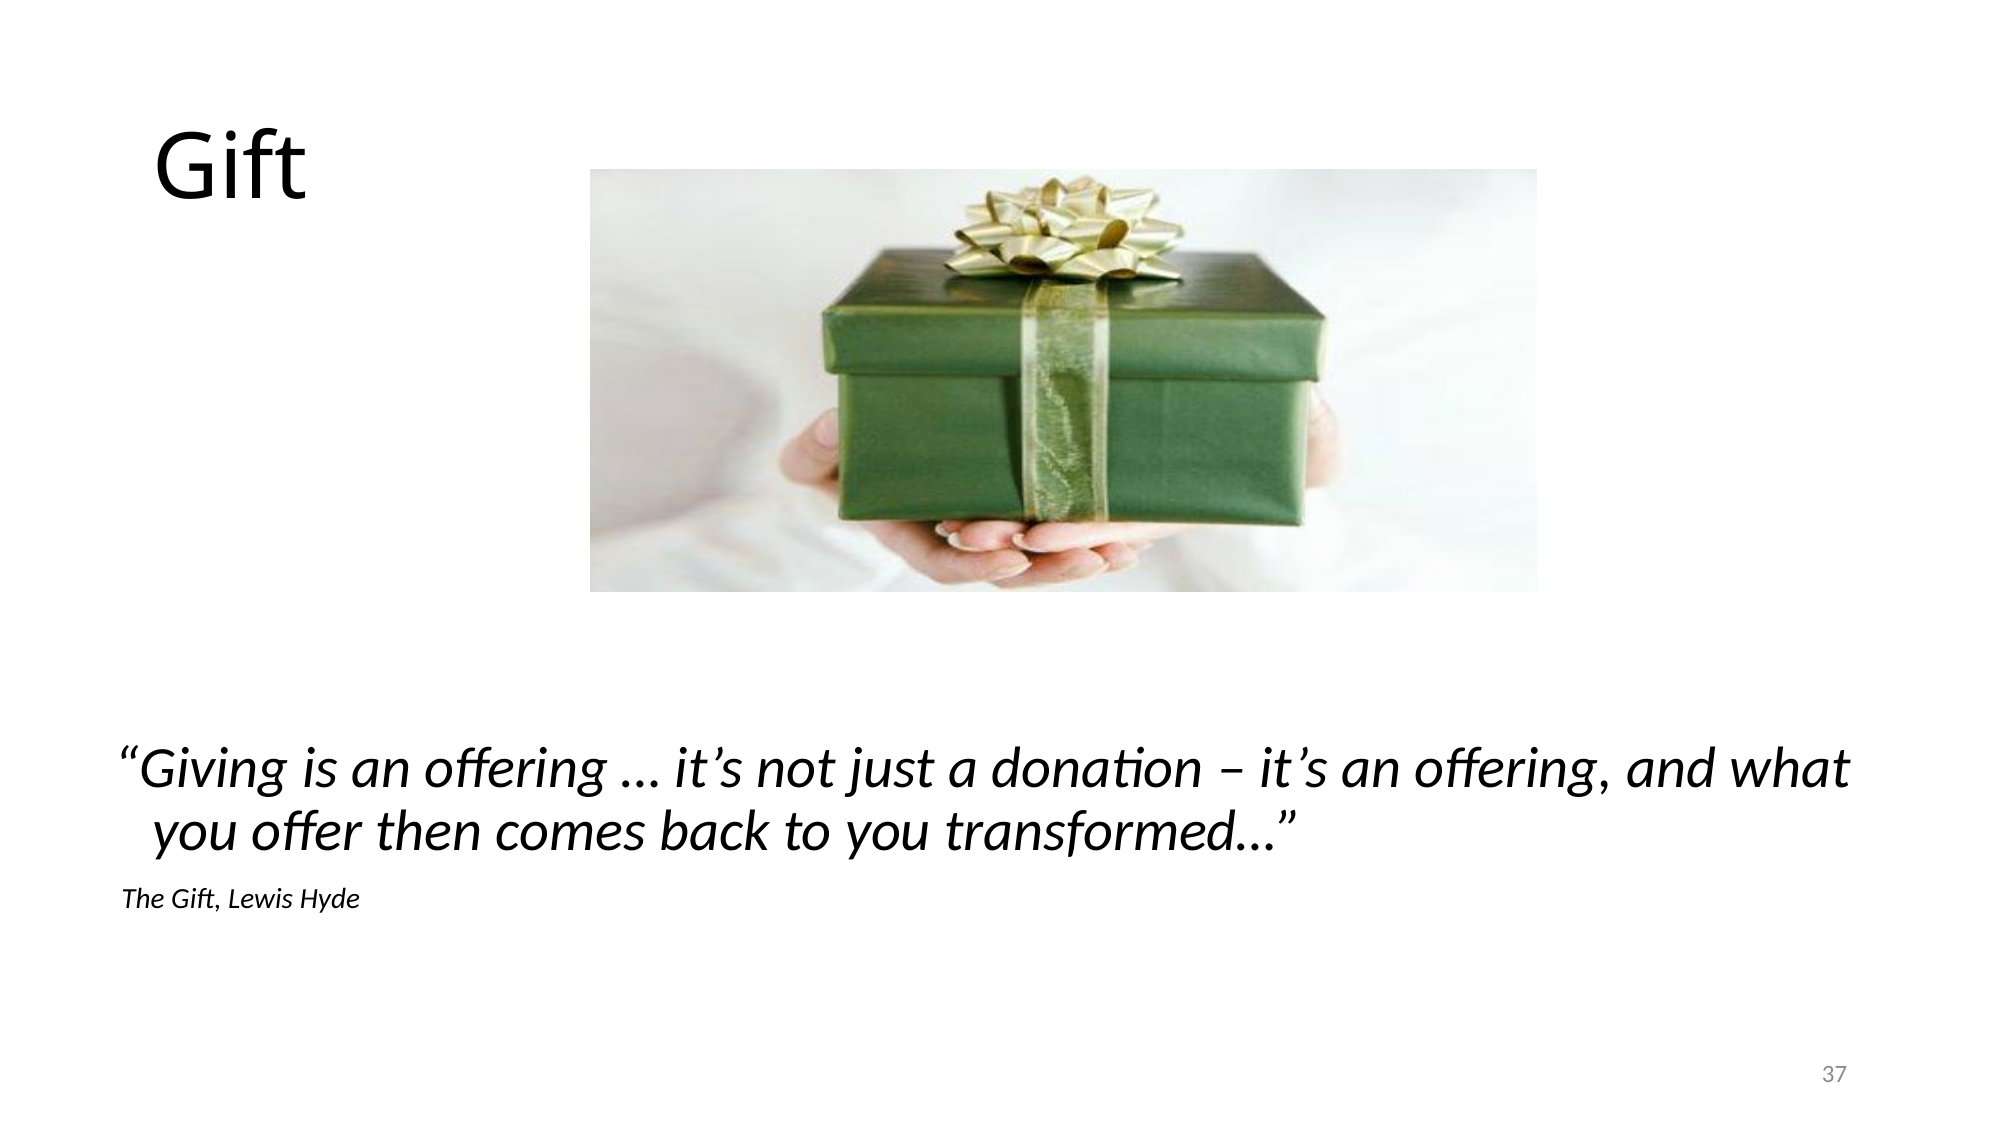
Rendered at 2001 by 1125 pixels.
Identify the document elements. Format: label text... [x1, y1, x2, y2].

slide_number 37 [1412, 1042, 1863, 1103]
picture [590, 169, 1537, 592]
list “Giving is an offering … it’s not just a donation – it’s an offering, and what you offer then comes back to you transformed…” The Gift, Lewis Hyde [99, 729, 1900, 1043]
title Gift [137, 59, 1863, 278]
